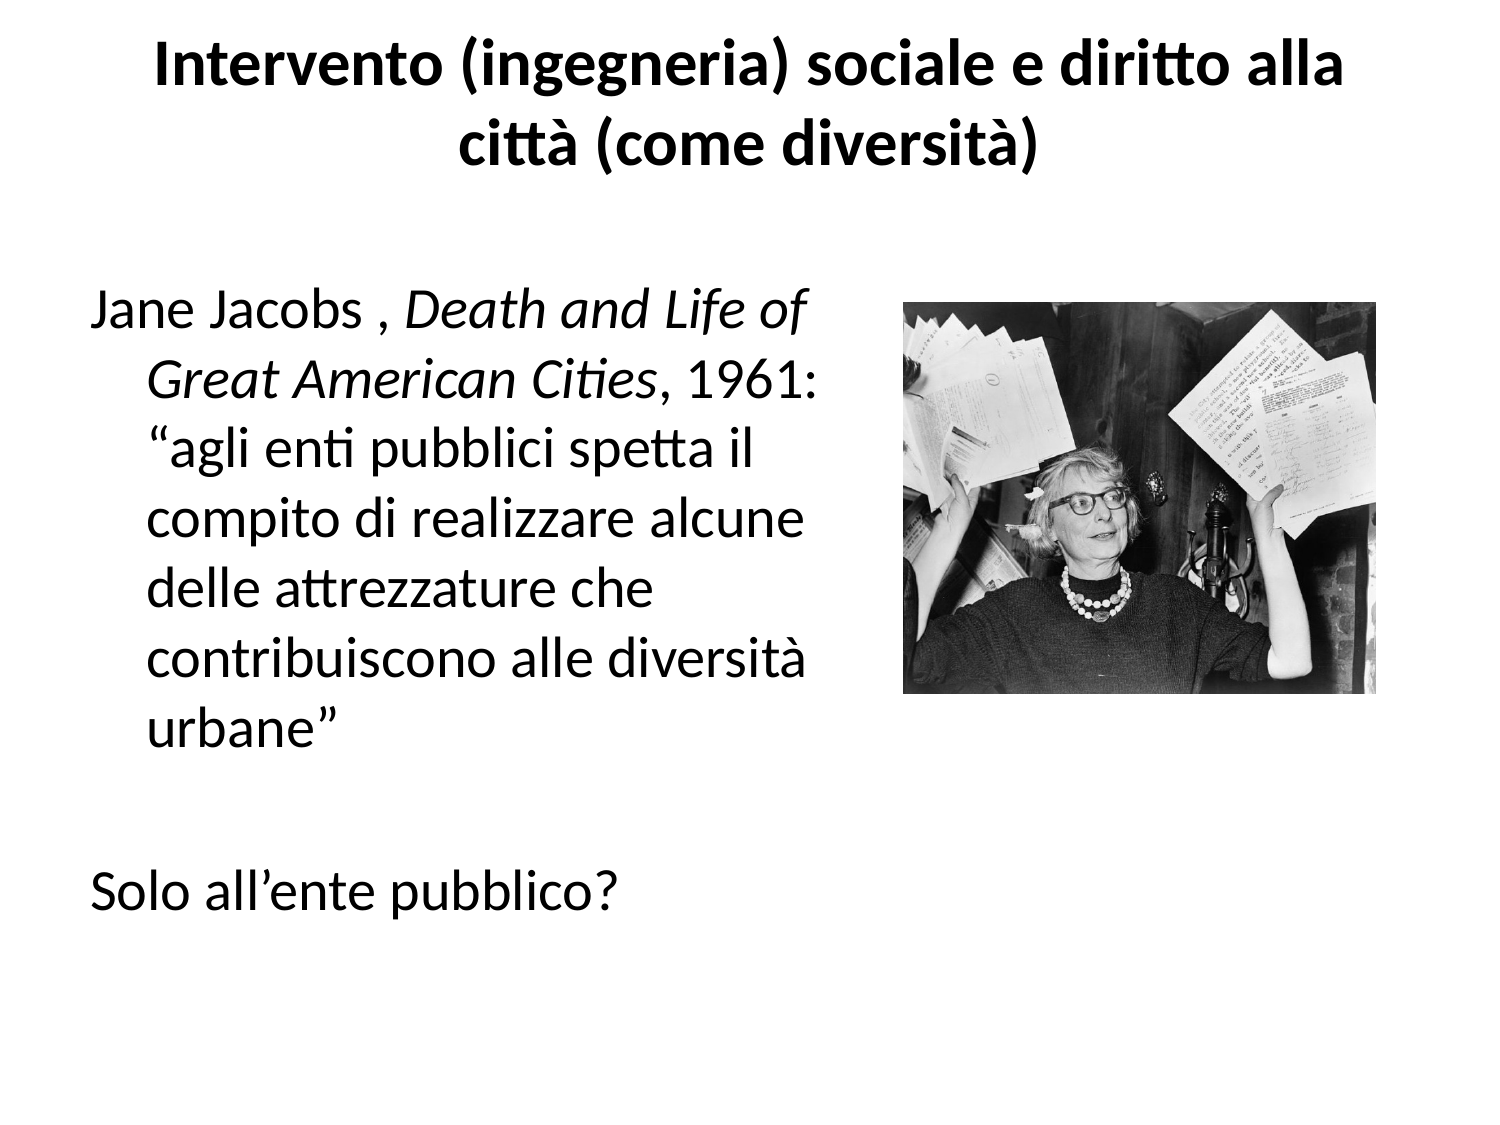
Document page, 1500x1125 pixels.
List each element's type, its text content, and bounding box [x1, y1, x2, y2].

list Jane Jacobs , Death and Life of Great American Cities, 1961: “agli enti pubblici spetta il compito di realizzare alcune delle attrezzature che contribuiscono alle diversità urbane” Solo all’ente pubblico? [75, 262, 880, 1005]
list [903, 302, 1377, 694]
title Intervento (ingegneria) sociale e diritto alla città (come diversità) [75, 45, 1425, 233]
